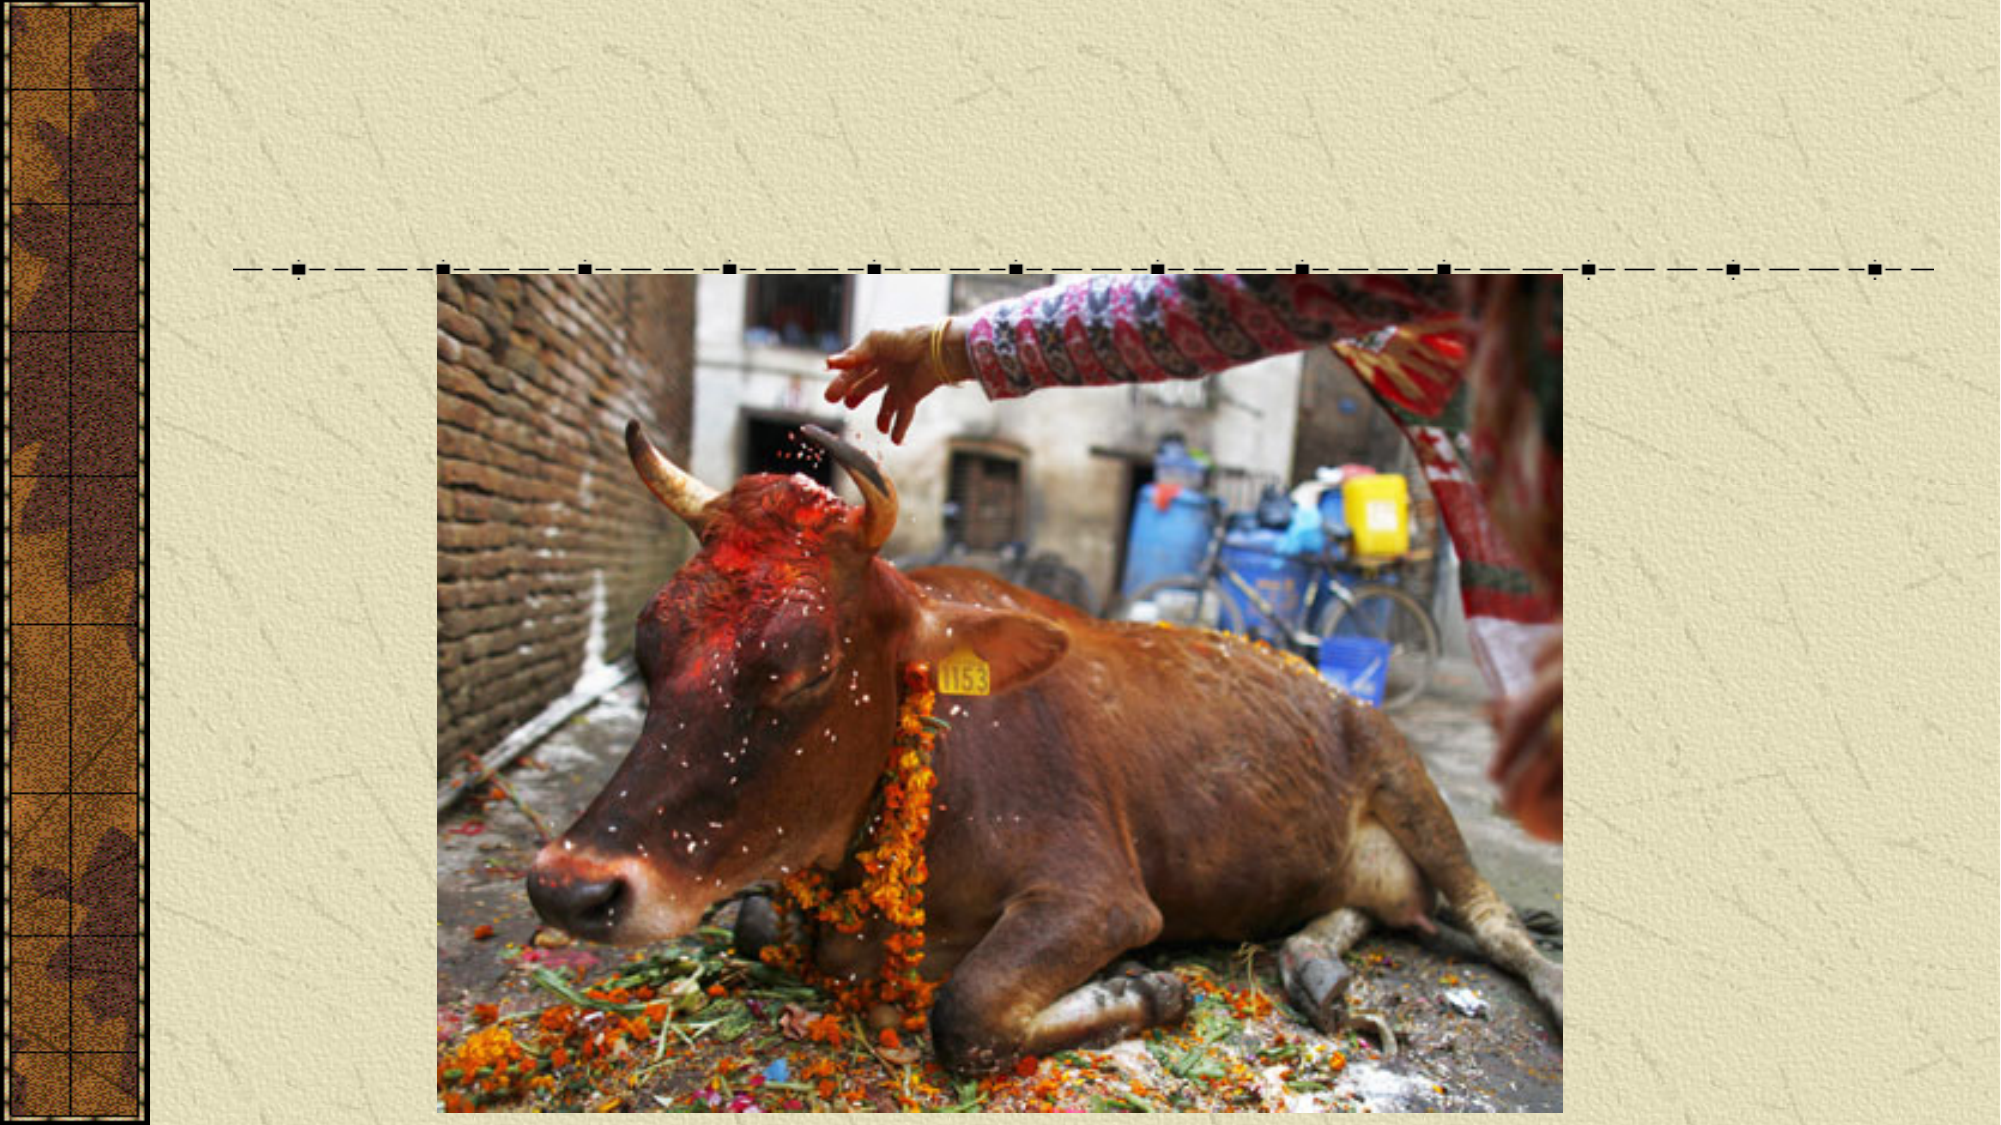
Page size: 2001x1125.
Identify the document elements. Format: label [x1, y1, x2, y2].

picture [0, 0, 2001, 1125]
text_box [437, 274, 1563, 1113]
